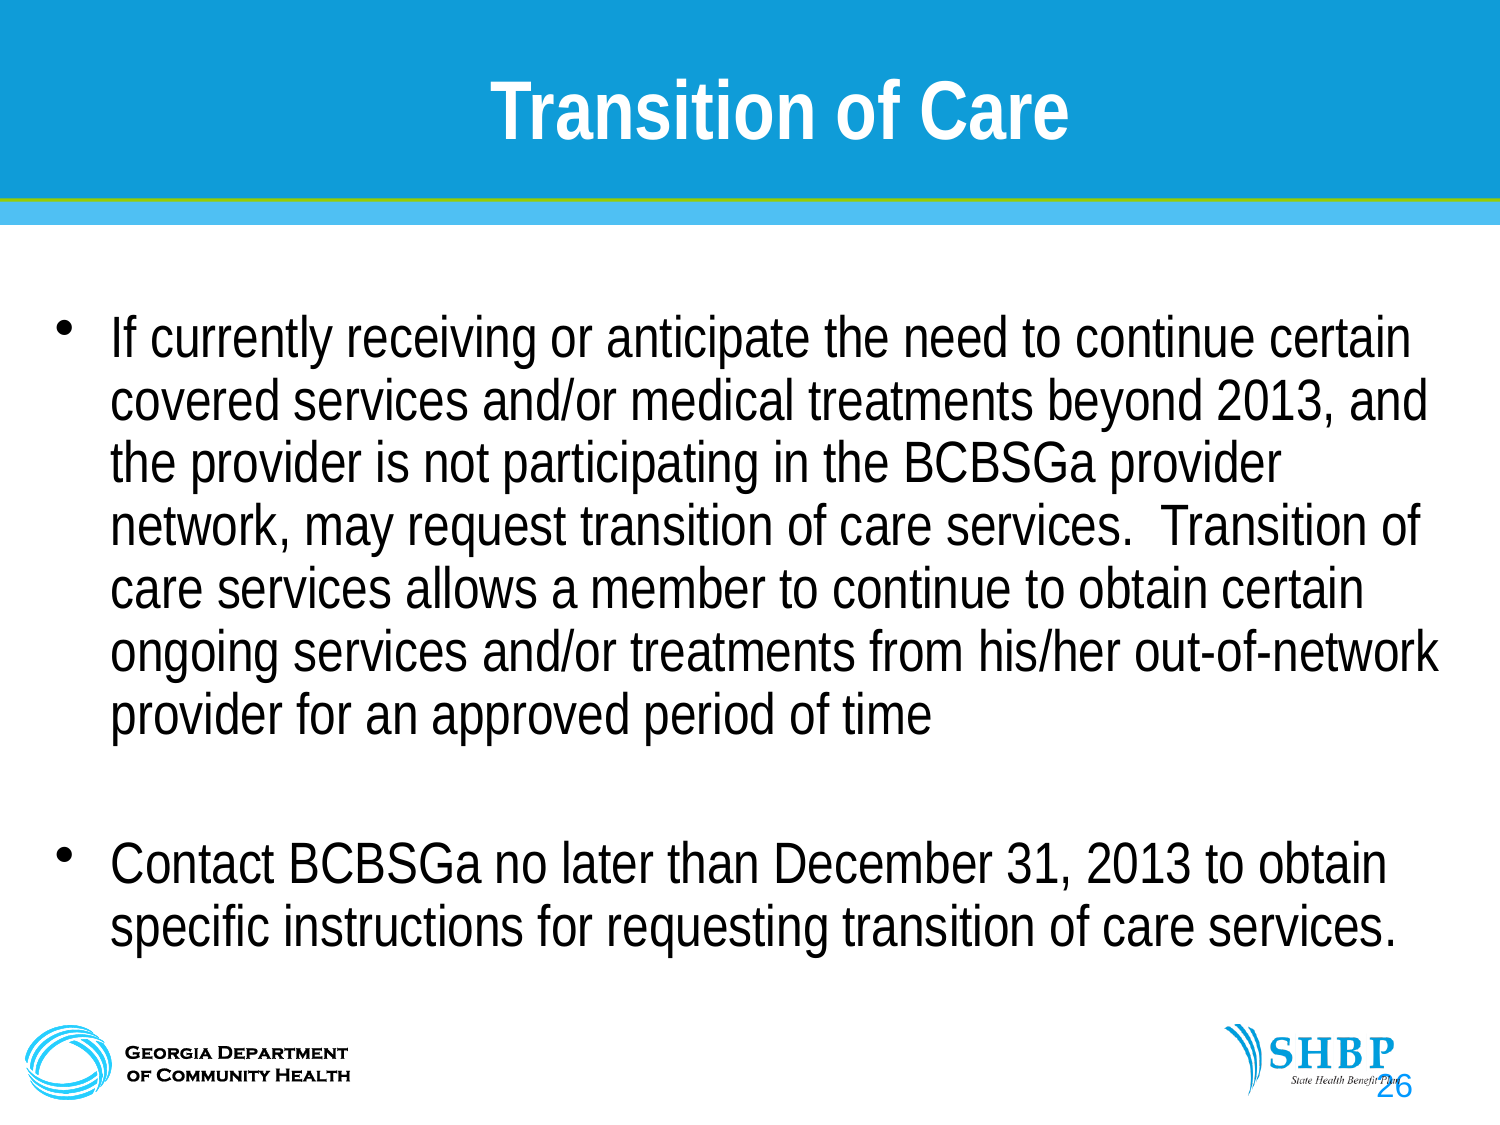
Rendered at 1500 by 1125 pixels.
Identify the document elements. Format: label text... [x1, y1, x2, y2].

title Transition of Care [73, 23, 1490, 190]
list If currently receiving or anticipate the need to continue certain covered services and/or medical treatments beyond 2013, and the provider is not participating in the BCBSGa provider network, may request transition of care services. Transition of care services allows a member to continue to obtain certain ongoing services and/or treatments from his/her out-of-network provider for an approved period of time Contact BCBSGa no later than December 31, 2013 to obtain specific instructions for requesting transition of care services. [39, 262, 1461, 1038]
picture [1224, 1024, 1413, 1096]
